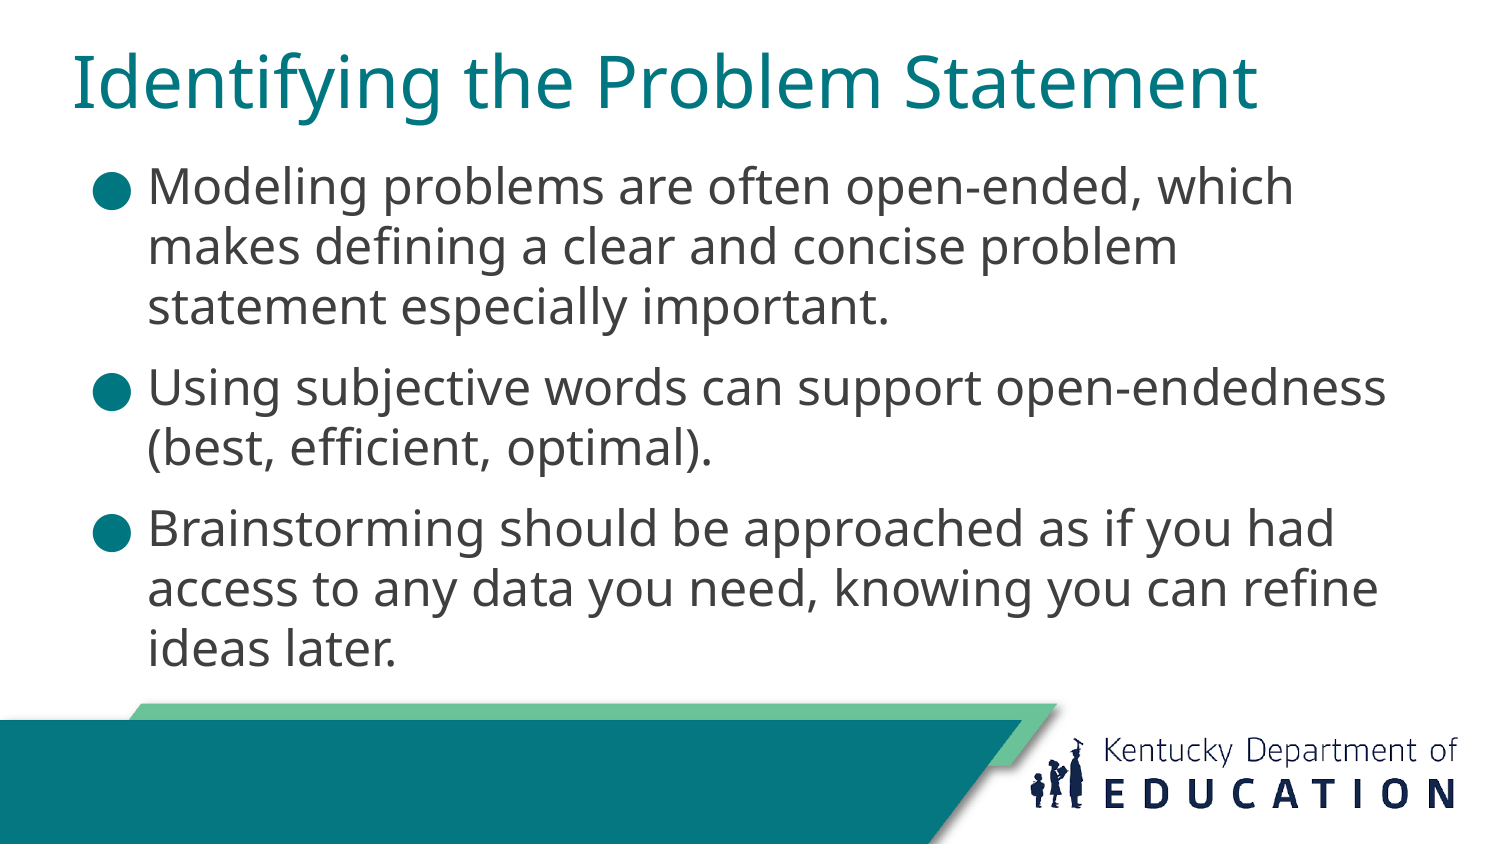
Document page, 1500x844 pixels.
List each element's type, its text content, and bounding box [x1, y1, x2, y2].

title Identifying the Problem Statement [68, 31, 1433, 195]
list Modeling problems are often open-ended, which makes defining a clear and concise problem statement especially important. Using subjective words can support open-endedness (best, efficient, optimal). Brainstorming should be approached as if you had access to any data you need, knowing you can refine ideas later. [68, 150, 1421, 822]
picture [0, 0, 1500, 844]
